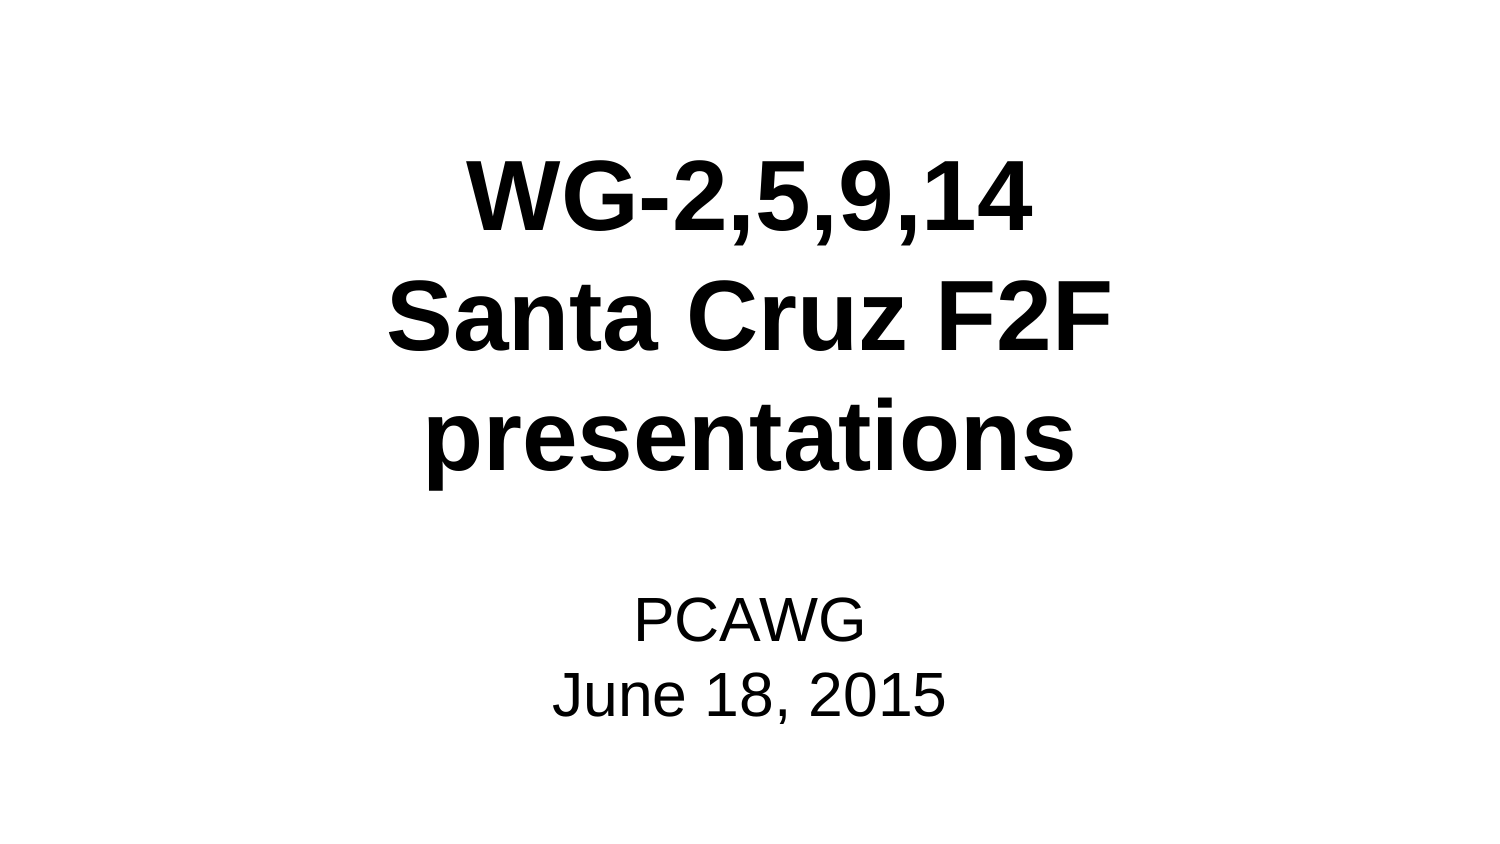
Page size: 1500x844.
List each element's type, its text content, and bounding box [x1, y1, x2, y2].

title WG-2,5,9,14 Santa Cruz F2F presentations [31, 120, 1469, 506]
subtitle PCAWG June 18, 2015 [112, 563, 1388, 808]
